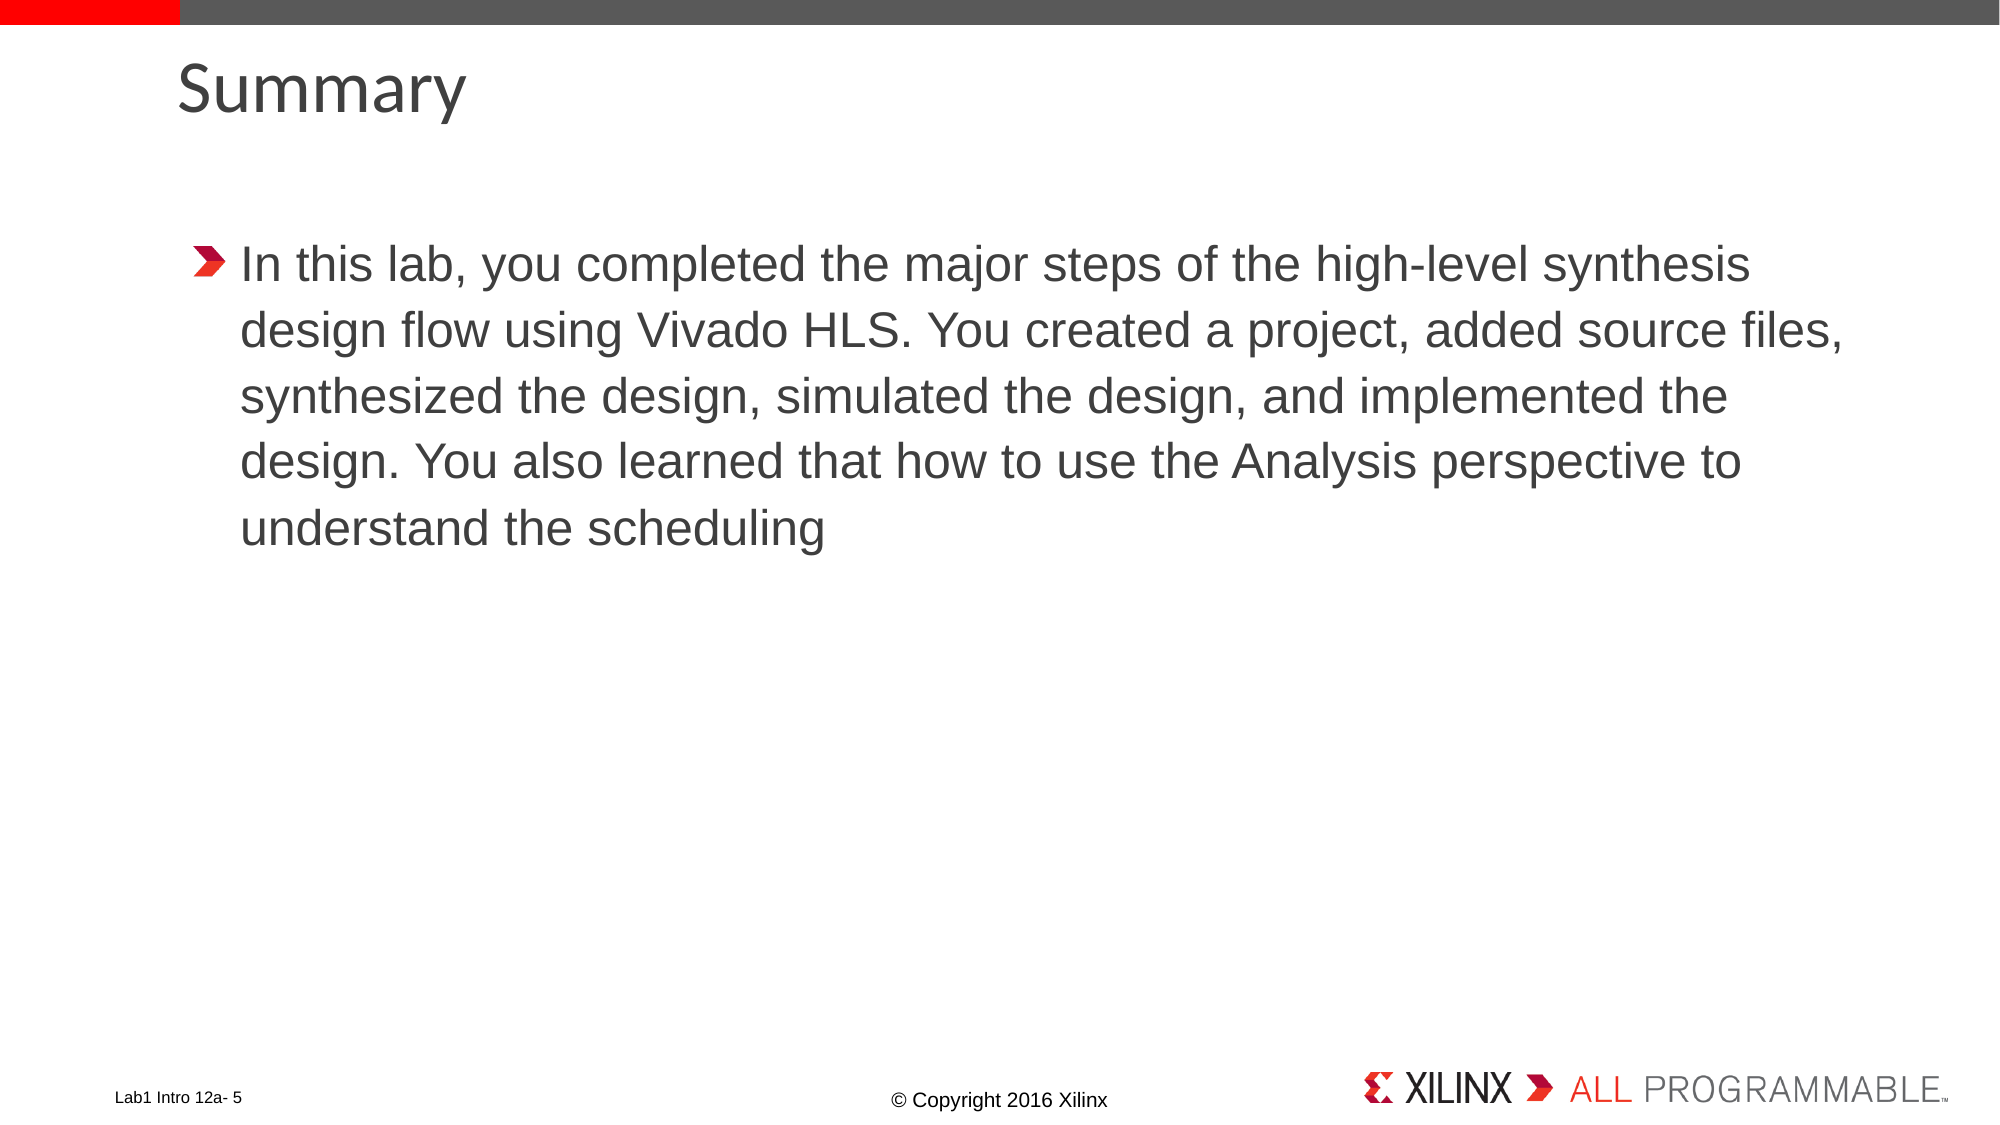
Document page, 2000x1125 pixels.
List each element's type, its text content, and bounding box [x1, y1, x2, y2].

picture [1364, 1072, 1948, 1103]
list In this lab, you completed the major steps of the high-level synthesis design flow using Vivado HLS. You created a project, added source files, synthesized the design, simulated the design, and implemented the design. You also learned that how to use the Analysis perspective to understand the scheduling [177, 217, 1901, 918]
slide_number Lab1 Intro 12a- 5 [99, 1078, 284, 1120]
picture [192, 245, 226, 277]
title Summary [177, 34, 1900, 122]
footer © Copyright 2016 Xilinx [683, 1079, 1317, 1120]
